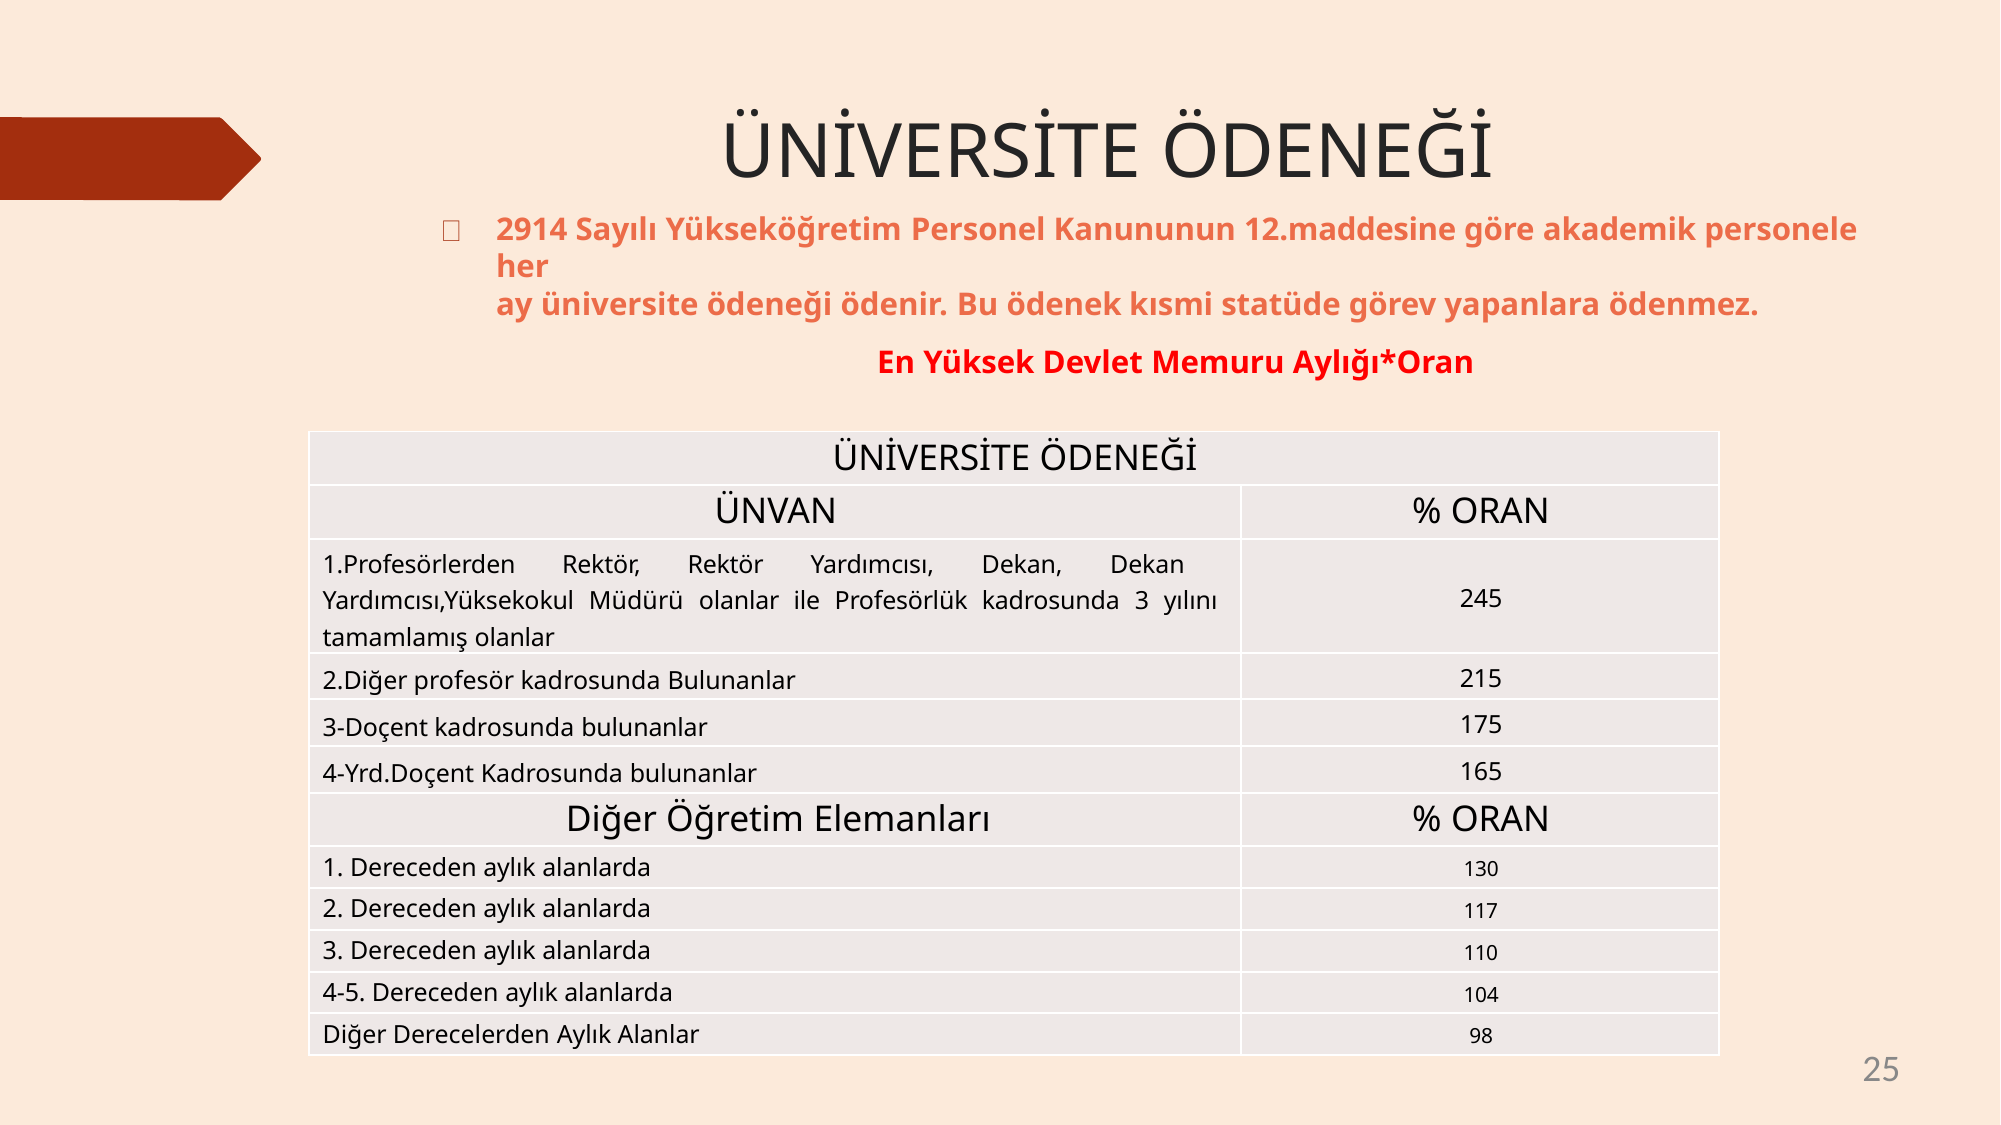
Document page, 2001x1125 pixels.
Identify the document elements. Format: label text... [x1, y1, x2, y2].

table_cell 4-5. Dereceden aylık alanlarda [310, 973, 1240, 1012]
table_cell 245 [1242, 540, 1718, 652]
table_cell 98 [1242, 1014, 1718, 1054]
table_cell % ORAN [1242, 486, 1718, 538]
table_cell 2. Dereceden aylık alanlarda [310, 889, 1240, 929]
slide_number 25 [1858, 1051, 1905, 1125]
table_cell Diğer Derecelerden Aylık Alanlar [310, 1014, 1240, 1054]
table_cell ÜNVAN [310, 486, 1240, 538]
table_cell 104 [1242, 973, 1718, 1012]
table_cell Diğer Öğretim Elemanları [310, 794, 1240, 845]
text_box 2914 Sayılı Yükseköğretim Personel Kanununun 12.maddesine göre akademik personele her ay üniversite ödeneği ödenir. Bu ödenek kısmi statüde görev yapanlara ödenmez. En Yüksek Devlet Memuru Aylığı*Oran [493, 206, 1859, 380]
table_cell 3. Dereceden aylık alanlarda [310, 931, 1240, 971]
table_cell 175 [1242, 700, 1718, 745]
table_cell 1. Dereceden aylık alanlarda [310, 847, 1240, 887]
table_cell 215 [1242, 654, 1718, 698]
table_cell 2.Diğer profesör kadrosunda Bulunanlar [310, 654, 1240, 698]
table_header ÜNİVERSİTE ÖDENEĞİ [310, 432, 1718, 484]
table_cell 3-Doçent kadrosunda bulunanlar [310, 700, 1240, 745]
title ÜNİVERSİTE ÖDENEĞİ [718, 100, 1592, 206]
table_cell 117 [1242, 889, 1718, 929]
text_box [0, 117, 262, 201]
table_cell 110 [1242, 931, 1718, 971]
table_cell 130 [1242, 847, 1718, 887]
text_box [439, 212, 493, 248]
table_cell % ORAN [1242, 794, 1718, 845]
table_cell 165 [1242, 747, 1718, 792]
table_cell 1.Profesörlerden Rektör, Rektör Yardımcısı, Dekan, Dekan Yardımcısı,Yüksekokul Müdürü olanlar ile Profesörlük kadrosunda 3 yılını tamamlamış olanlar [310, 540, 1240, 652]
table_cell 4-Yrd.Doçent Kadrosunda bulunanlar [310, 747, 1240, 792]
